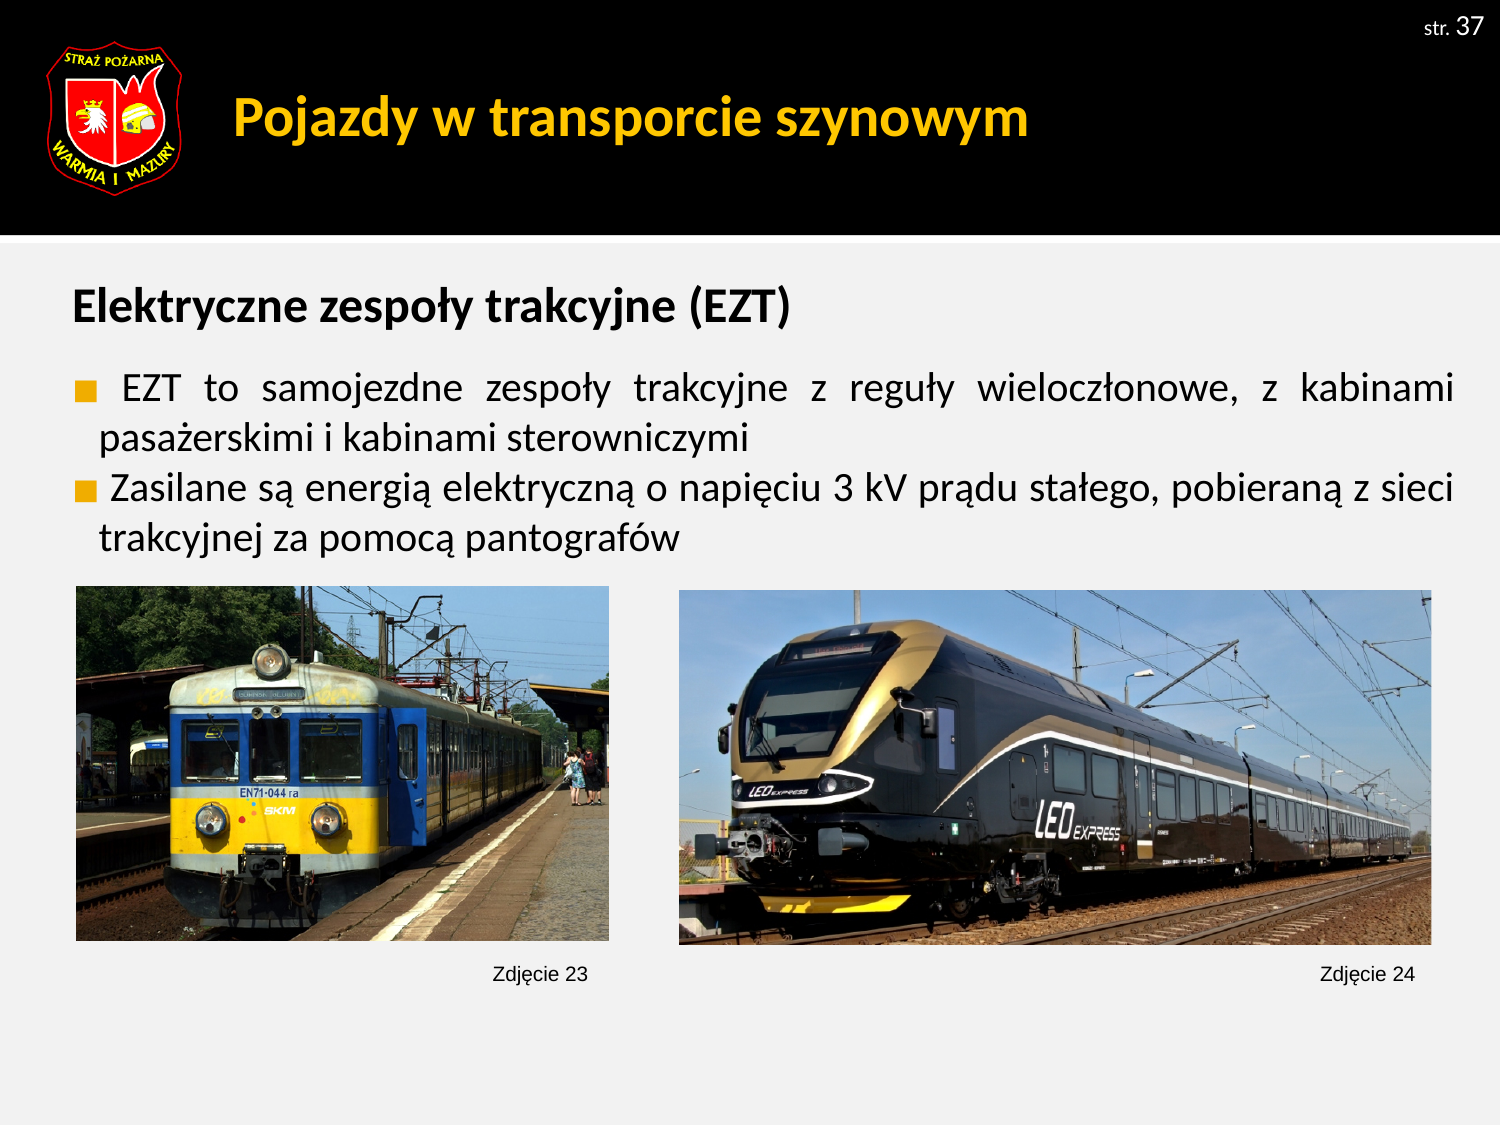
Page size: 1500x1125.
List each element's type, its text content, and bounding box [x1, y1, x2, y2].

picture [678, 589, 1432, 945]
slide_number str. 37 [1404, 0, 1500, 41]
text_box Zdjęcie 23 [459, 952, 604, 993]
title Pojazdy w transporcie szynowym [218, 41, 1388, 185]
picture [46, 41, 182, 196]
text_box Zdjęcie 24 [1286, 952, 1431, 993]
picture [76, 585, 609, 941]
list Elektryczne zespoły trakcyjne (EZT) EZT to samojezdne zespoły trakcyjne z reguły wieloczłonowe, z kabinami pasażerskimi i kabinami sterowniczymi Zasilane są energią elektryczną o napięciu 3 kV prądu stałego, pobieraną z sieci trakcyjnej za pomocą pantografów [17, 257, 1471, 1083]
